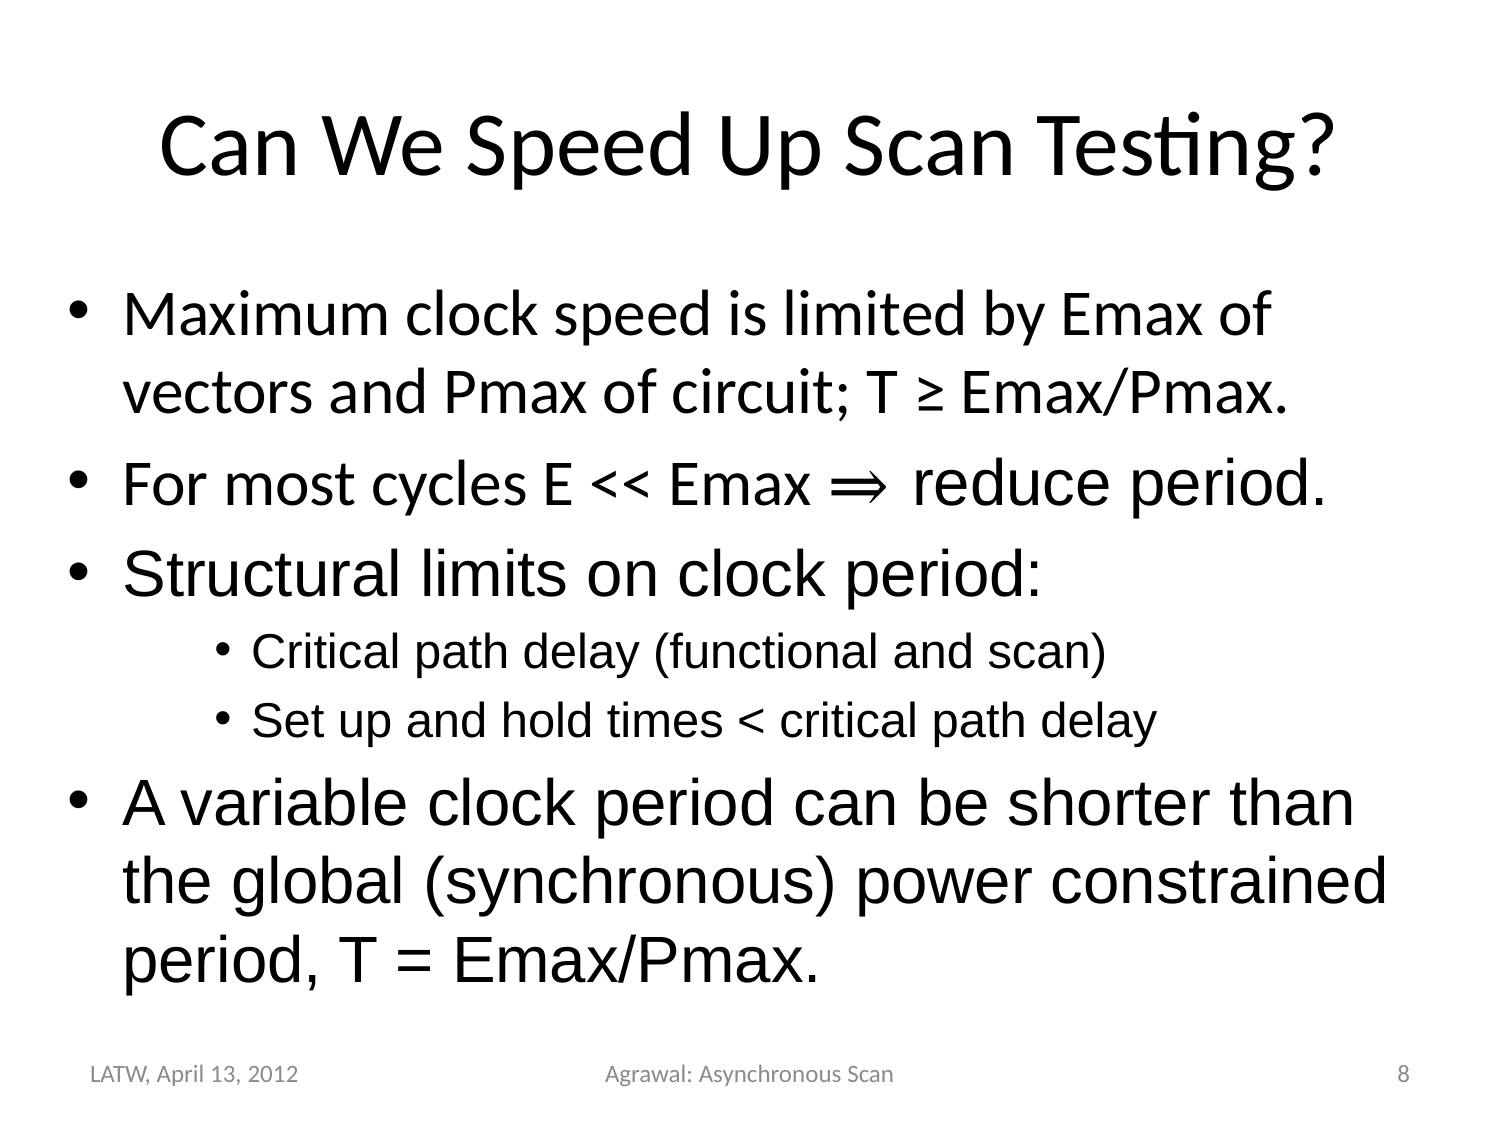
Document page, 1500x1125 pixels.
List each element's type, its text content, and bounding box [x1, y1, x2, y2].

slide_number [75, 1042, 425, 1103]
list Maximum clock speed is limited by Emax of vectors and Pmax of circuit; T ≥ Emax/Pmax. For most cycles E << Emax ⇒ reduce period. Structural limits on clock period: Critical path delay (functional and scan) Set up and hold times < critical path delay A variable clock period can be shorter than the global (synchronous) power constrained period, T = Emax/Pmax. [52, 262, 1460, 1005]
slide_number 8 [1074, 1042, 1425, 1103]
title Can We Speed Up Scan Testing? [75, 45, 1425, 233]
footer Agrawal: Asynchronous Scan [512, 1042, 988, 1103]
